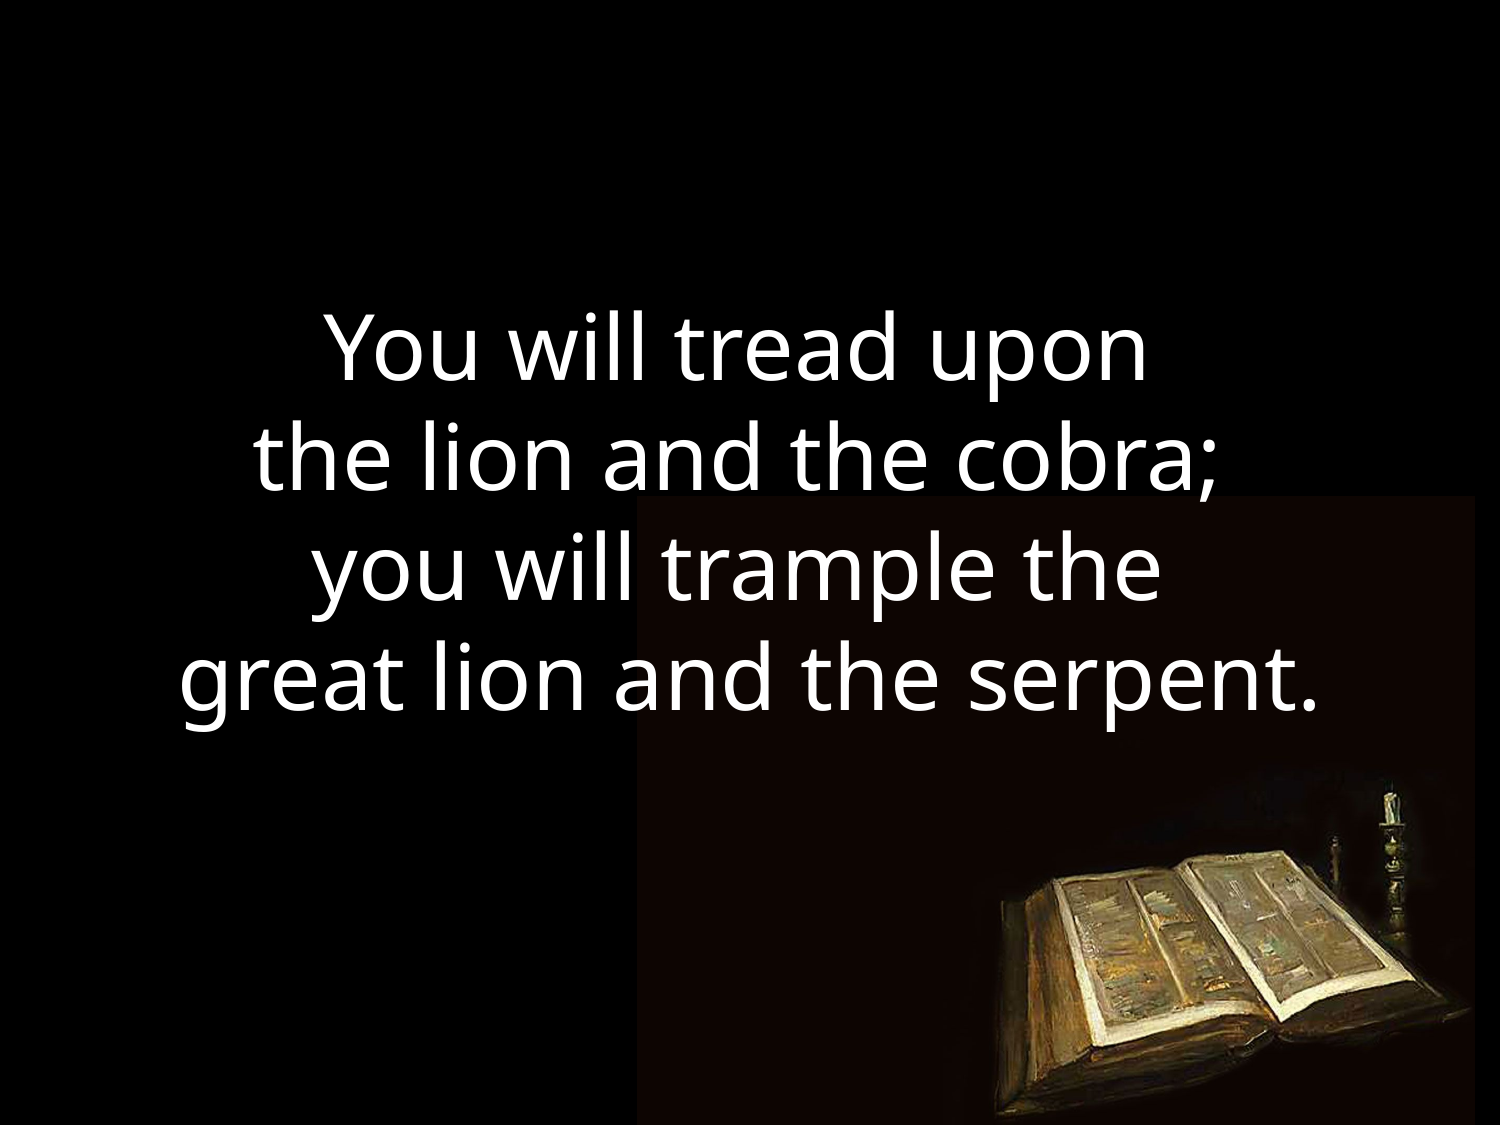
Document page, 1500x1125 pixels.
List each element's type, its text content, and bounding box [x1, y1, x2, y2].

picture [637, 496, 1476, 1125]
title You will tread upon the lion and the cobra; you will trample the great lion and the serpent. [0, 0, 1500, 1018]
